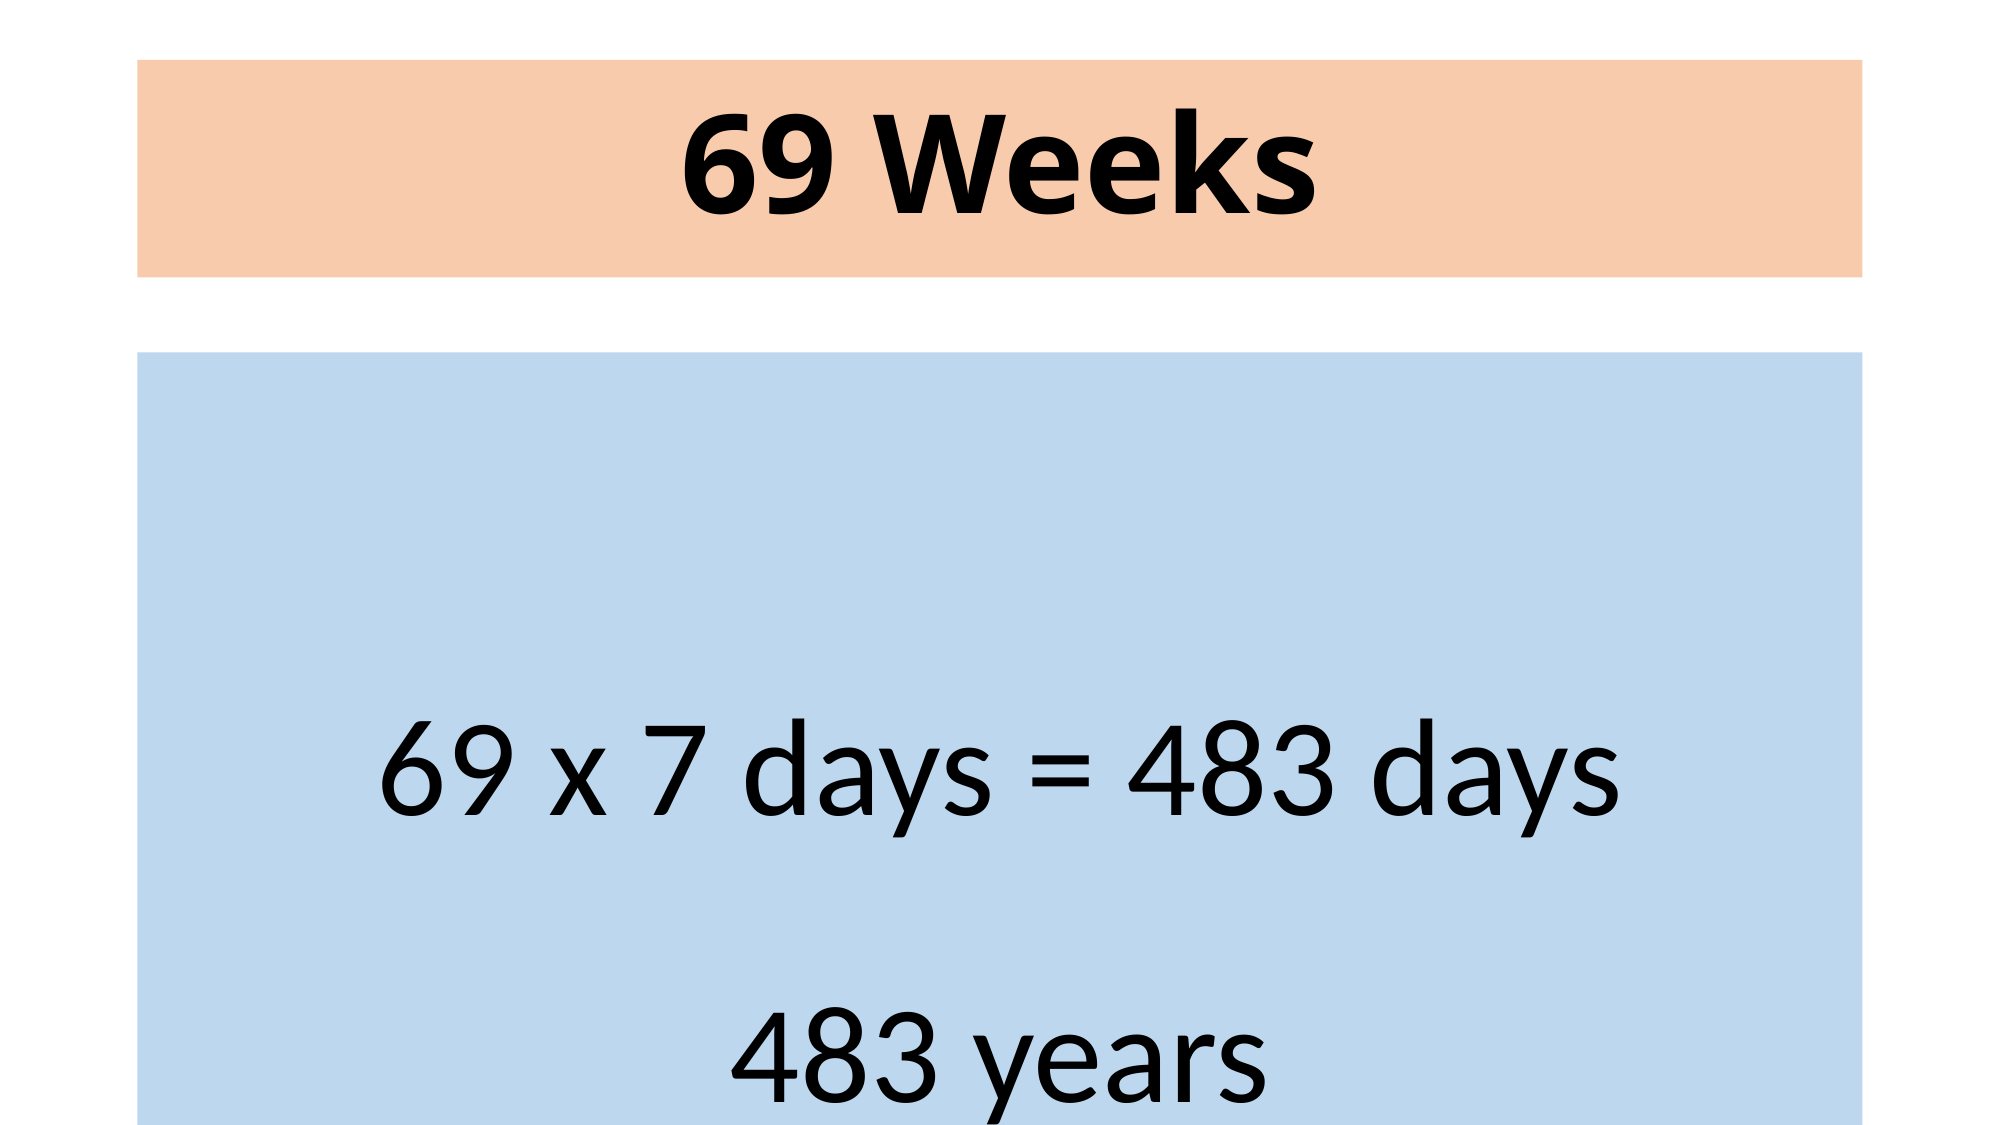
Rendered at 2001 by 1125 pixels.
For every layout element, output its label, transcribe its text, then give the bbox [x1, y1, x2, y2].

title 69 Weeks [137, 59, 1863, 278]
text_box 69 x 7 days = 483 days 483 years [137, 352, 1863, 1125]
